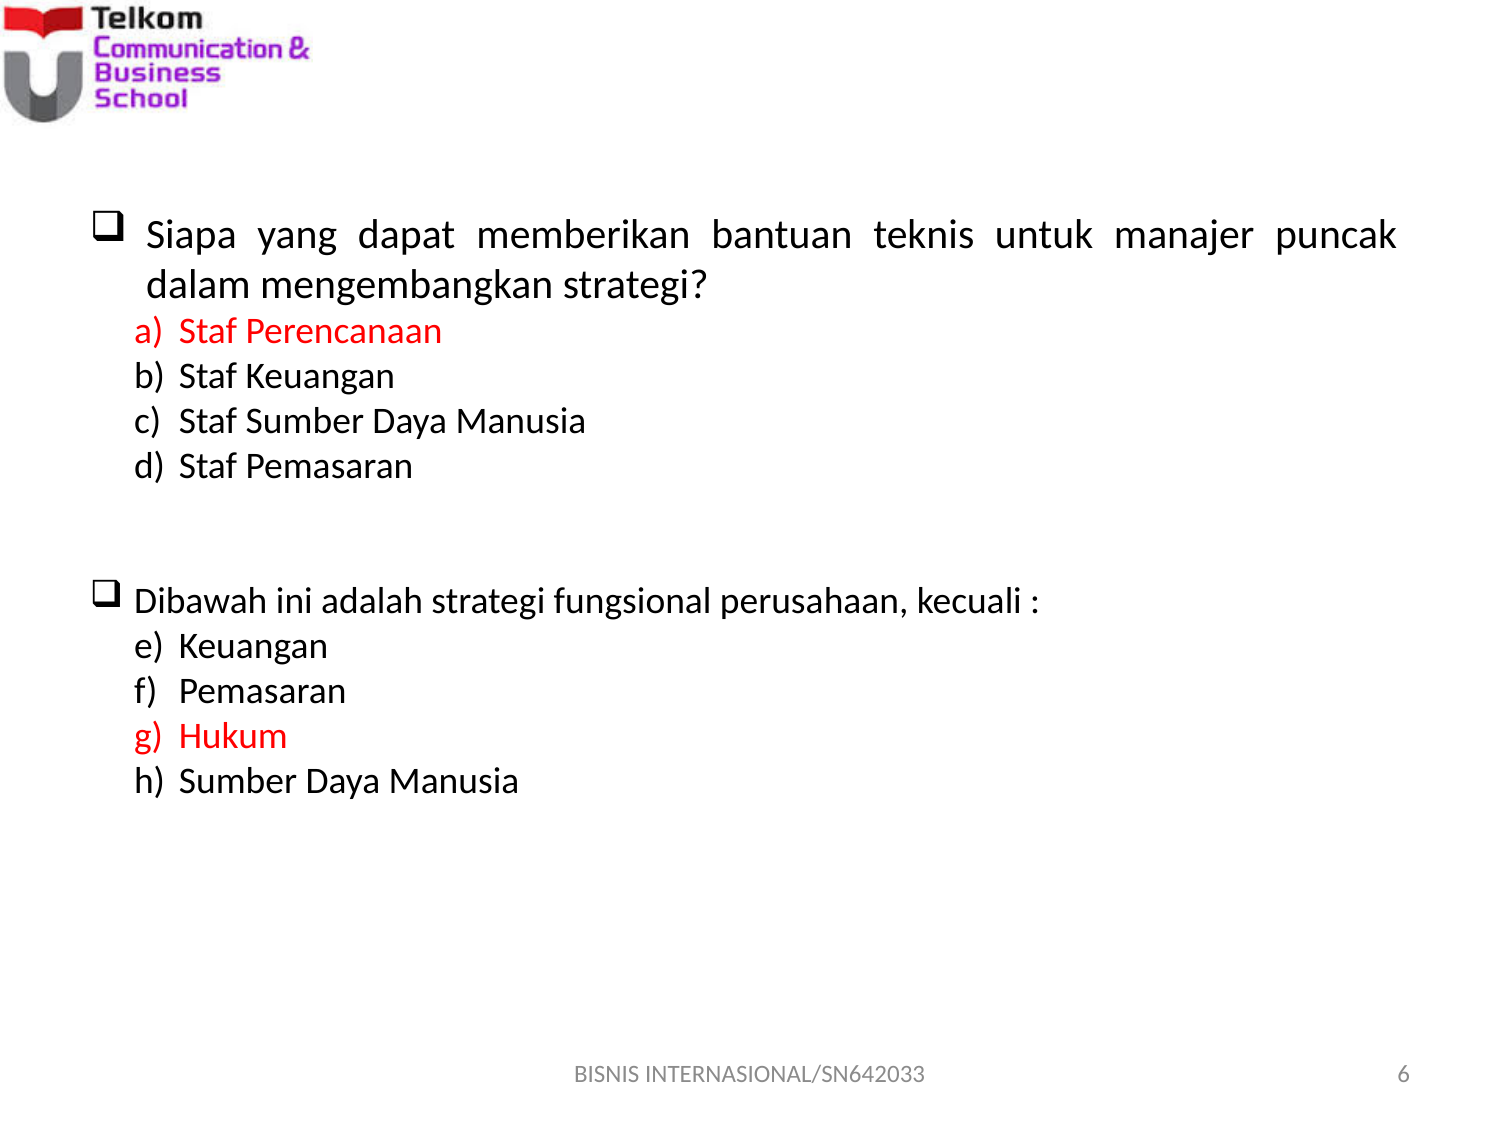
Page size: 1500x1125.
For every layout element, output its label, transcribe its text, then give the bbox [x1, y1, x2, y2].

footer BISNIS INTERNASIONAL/SN642033 [512, 1042, 988, 1103]
text_box Siapa yang dapat memberikan bantuan teknis untuk manajer puncak dalam mengembangkan strategi? Staf Perencanaan Staf Keuangan Staf Sumber Daya Manusia Staf Pemasaran Dibawah ini adalah strategi fungsional perusahaan, kecuali : Keuangan Pemasaran Hukum Sumber Daya Manusia [74, 199, 1413, 944]
picture [0, 0, 313, 129]
slide_number 6 [1074, 1042, 1425, 1103]
